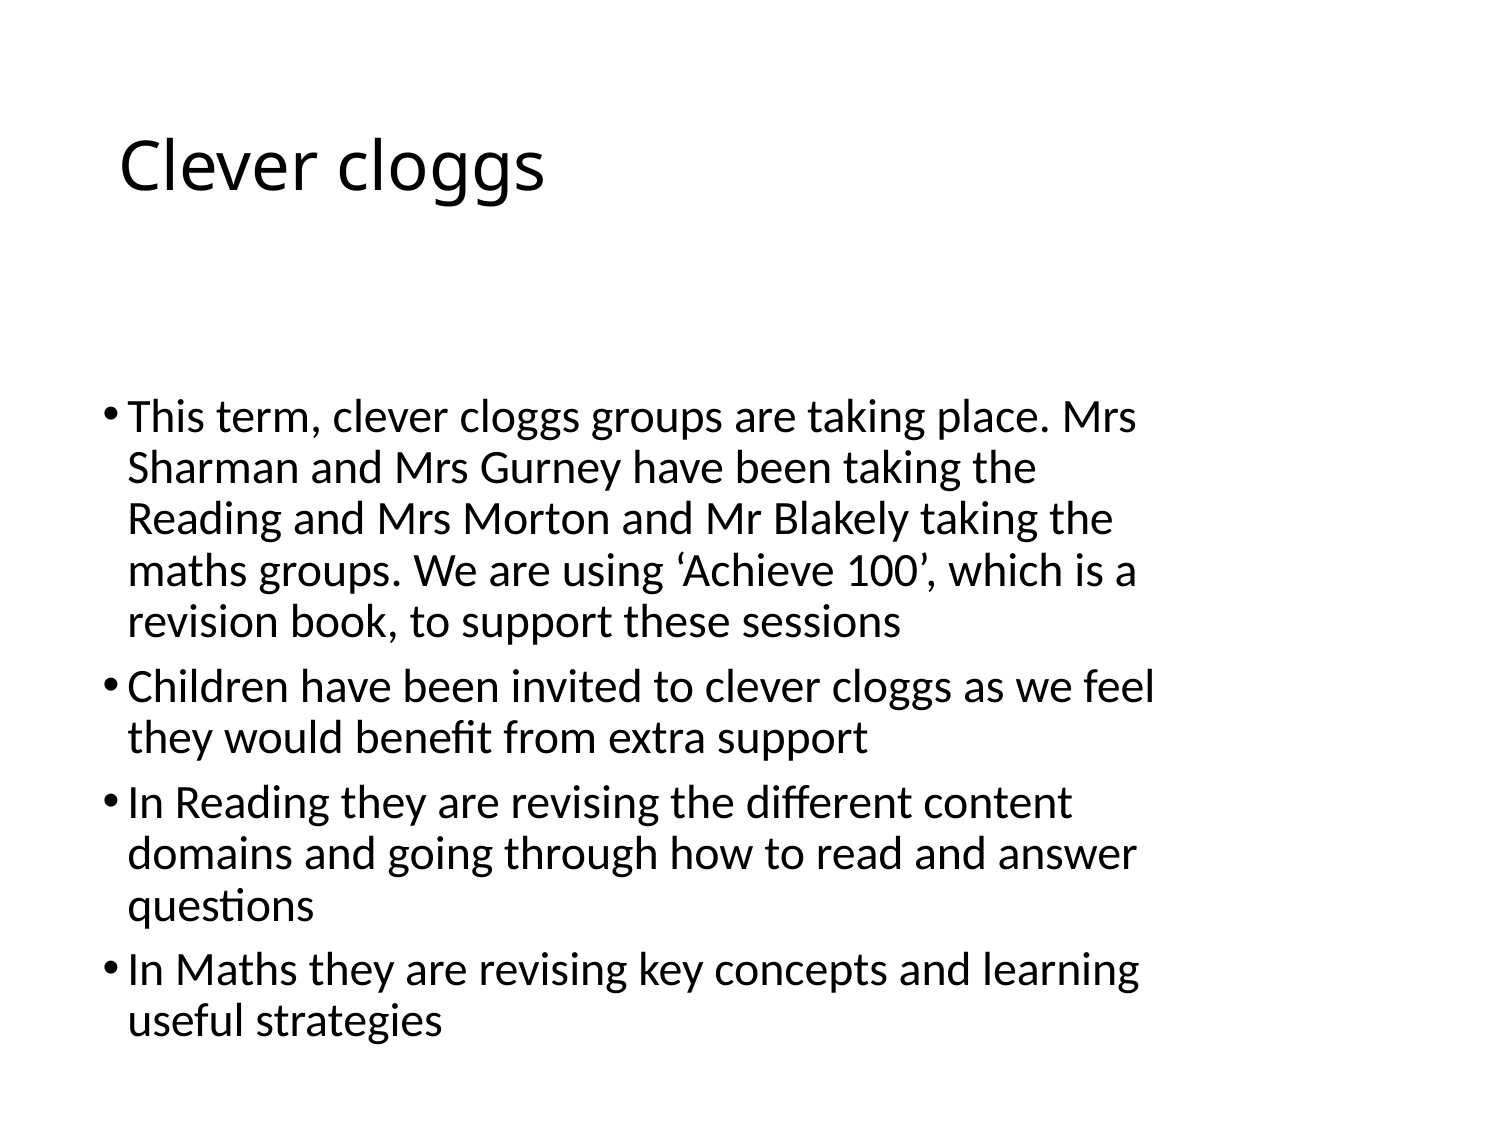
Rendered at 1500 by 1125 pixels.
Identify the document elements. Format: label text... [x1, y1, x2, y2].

list This term, clever cloggs groups are taking place. Mrs Sharman and Mrs Gurney have been taking the Reading and Mrs Morton and Mr Blakely taking the maths groups. We are using ‘Achieve 100’, which is a revision book, to support these sessions Children have been invited to clever cloggs as we feel they would benefit from extra support In Reading they are revising the different content domains and going through how to read and answer questions In Maths they are revising key concepts and learning useful strategies [87, 383, 1218, 1059]
title Clever cloggs [103, 59, 1397, 278]
